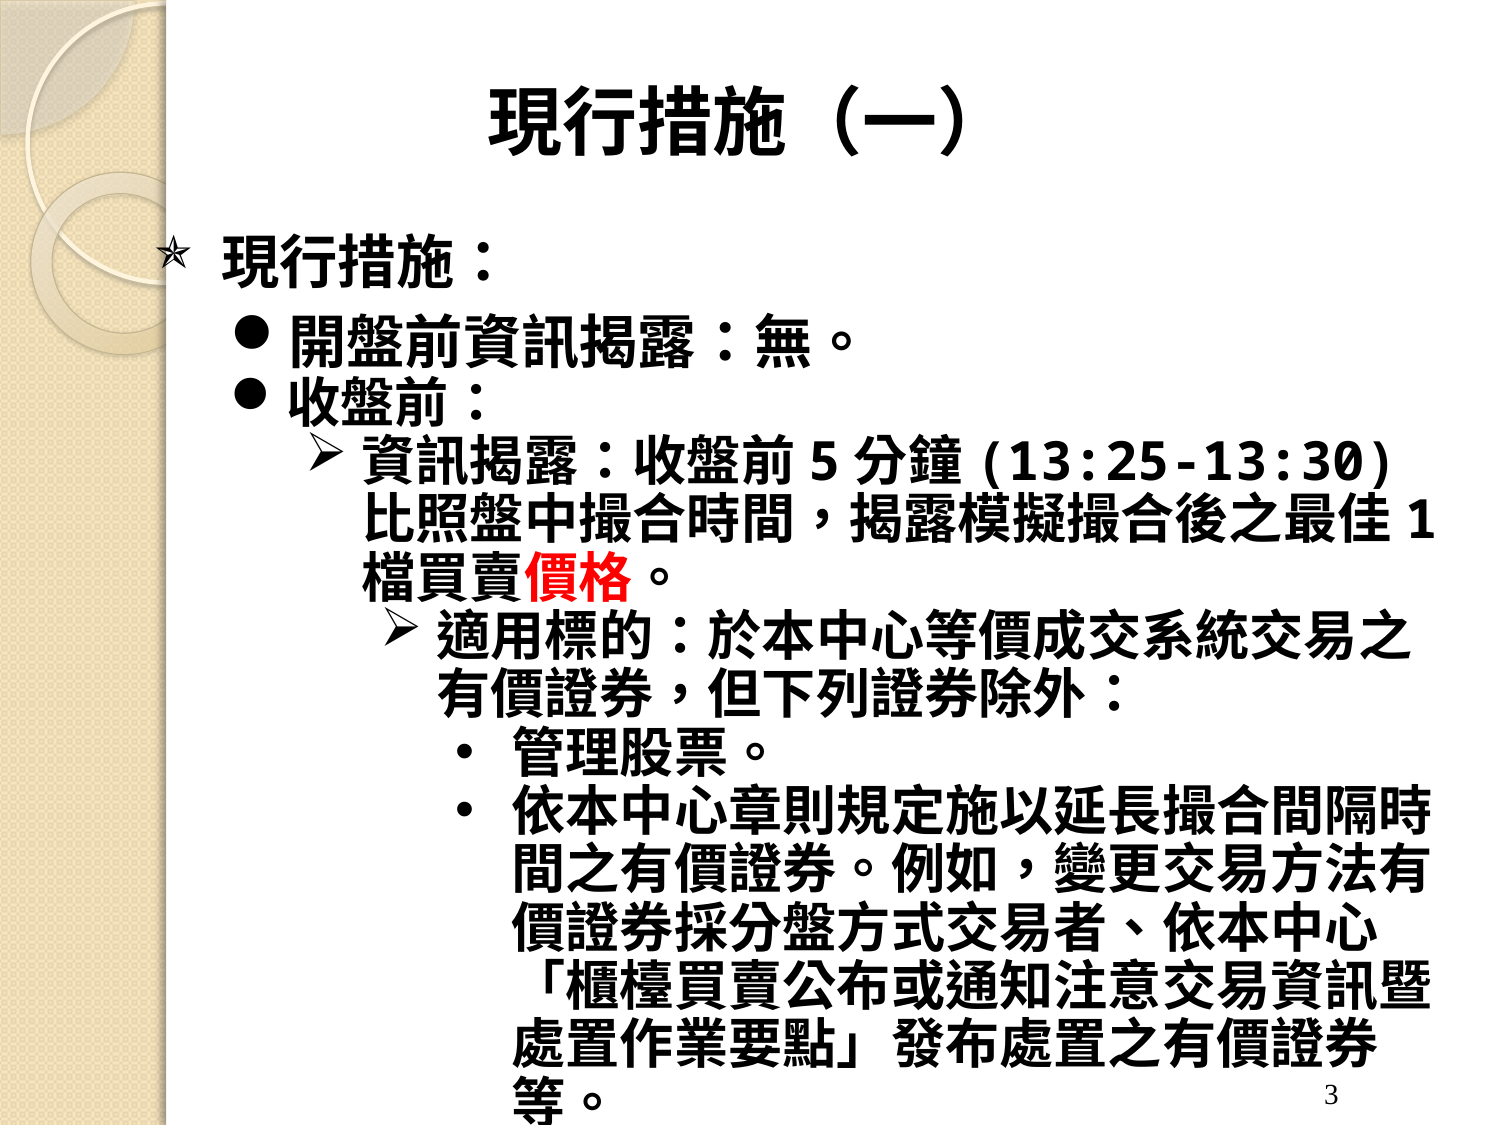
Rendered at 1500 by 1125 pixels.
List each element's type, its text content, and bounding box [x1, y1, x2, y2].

text_box 現行措施： 開盤前資訊揭露：無。 收盤前： 資訊揭露：收盤前5分鐘(13:25-13:30)比照盤中撮合時間，揭露模擬撮合後之最佳1檔買賣價格。 適用標的：於本中心等價成交系統交易之有價證券，但下列證券除外： 管理股票。 依本中心章則規定施以延長撮合間隔時間之有價證券。例如，變更交易方法有價證券採分盤方式交易者、依本中心「櫃檯買賣公布或通知注意交易資訊暨處置作業要點」發布處置之有價證券等。 [147, 207, 1456, 1094]
title 現行措施（一） [133, 31, 1367, 209]
slide_number 3 [1175, 1042, 1488, 1118]
